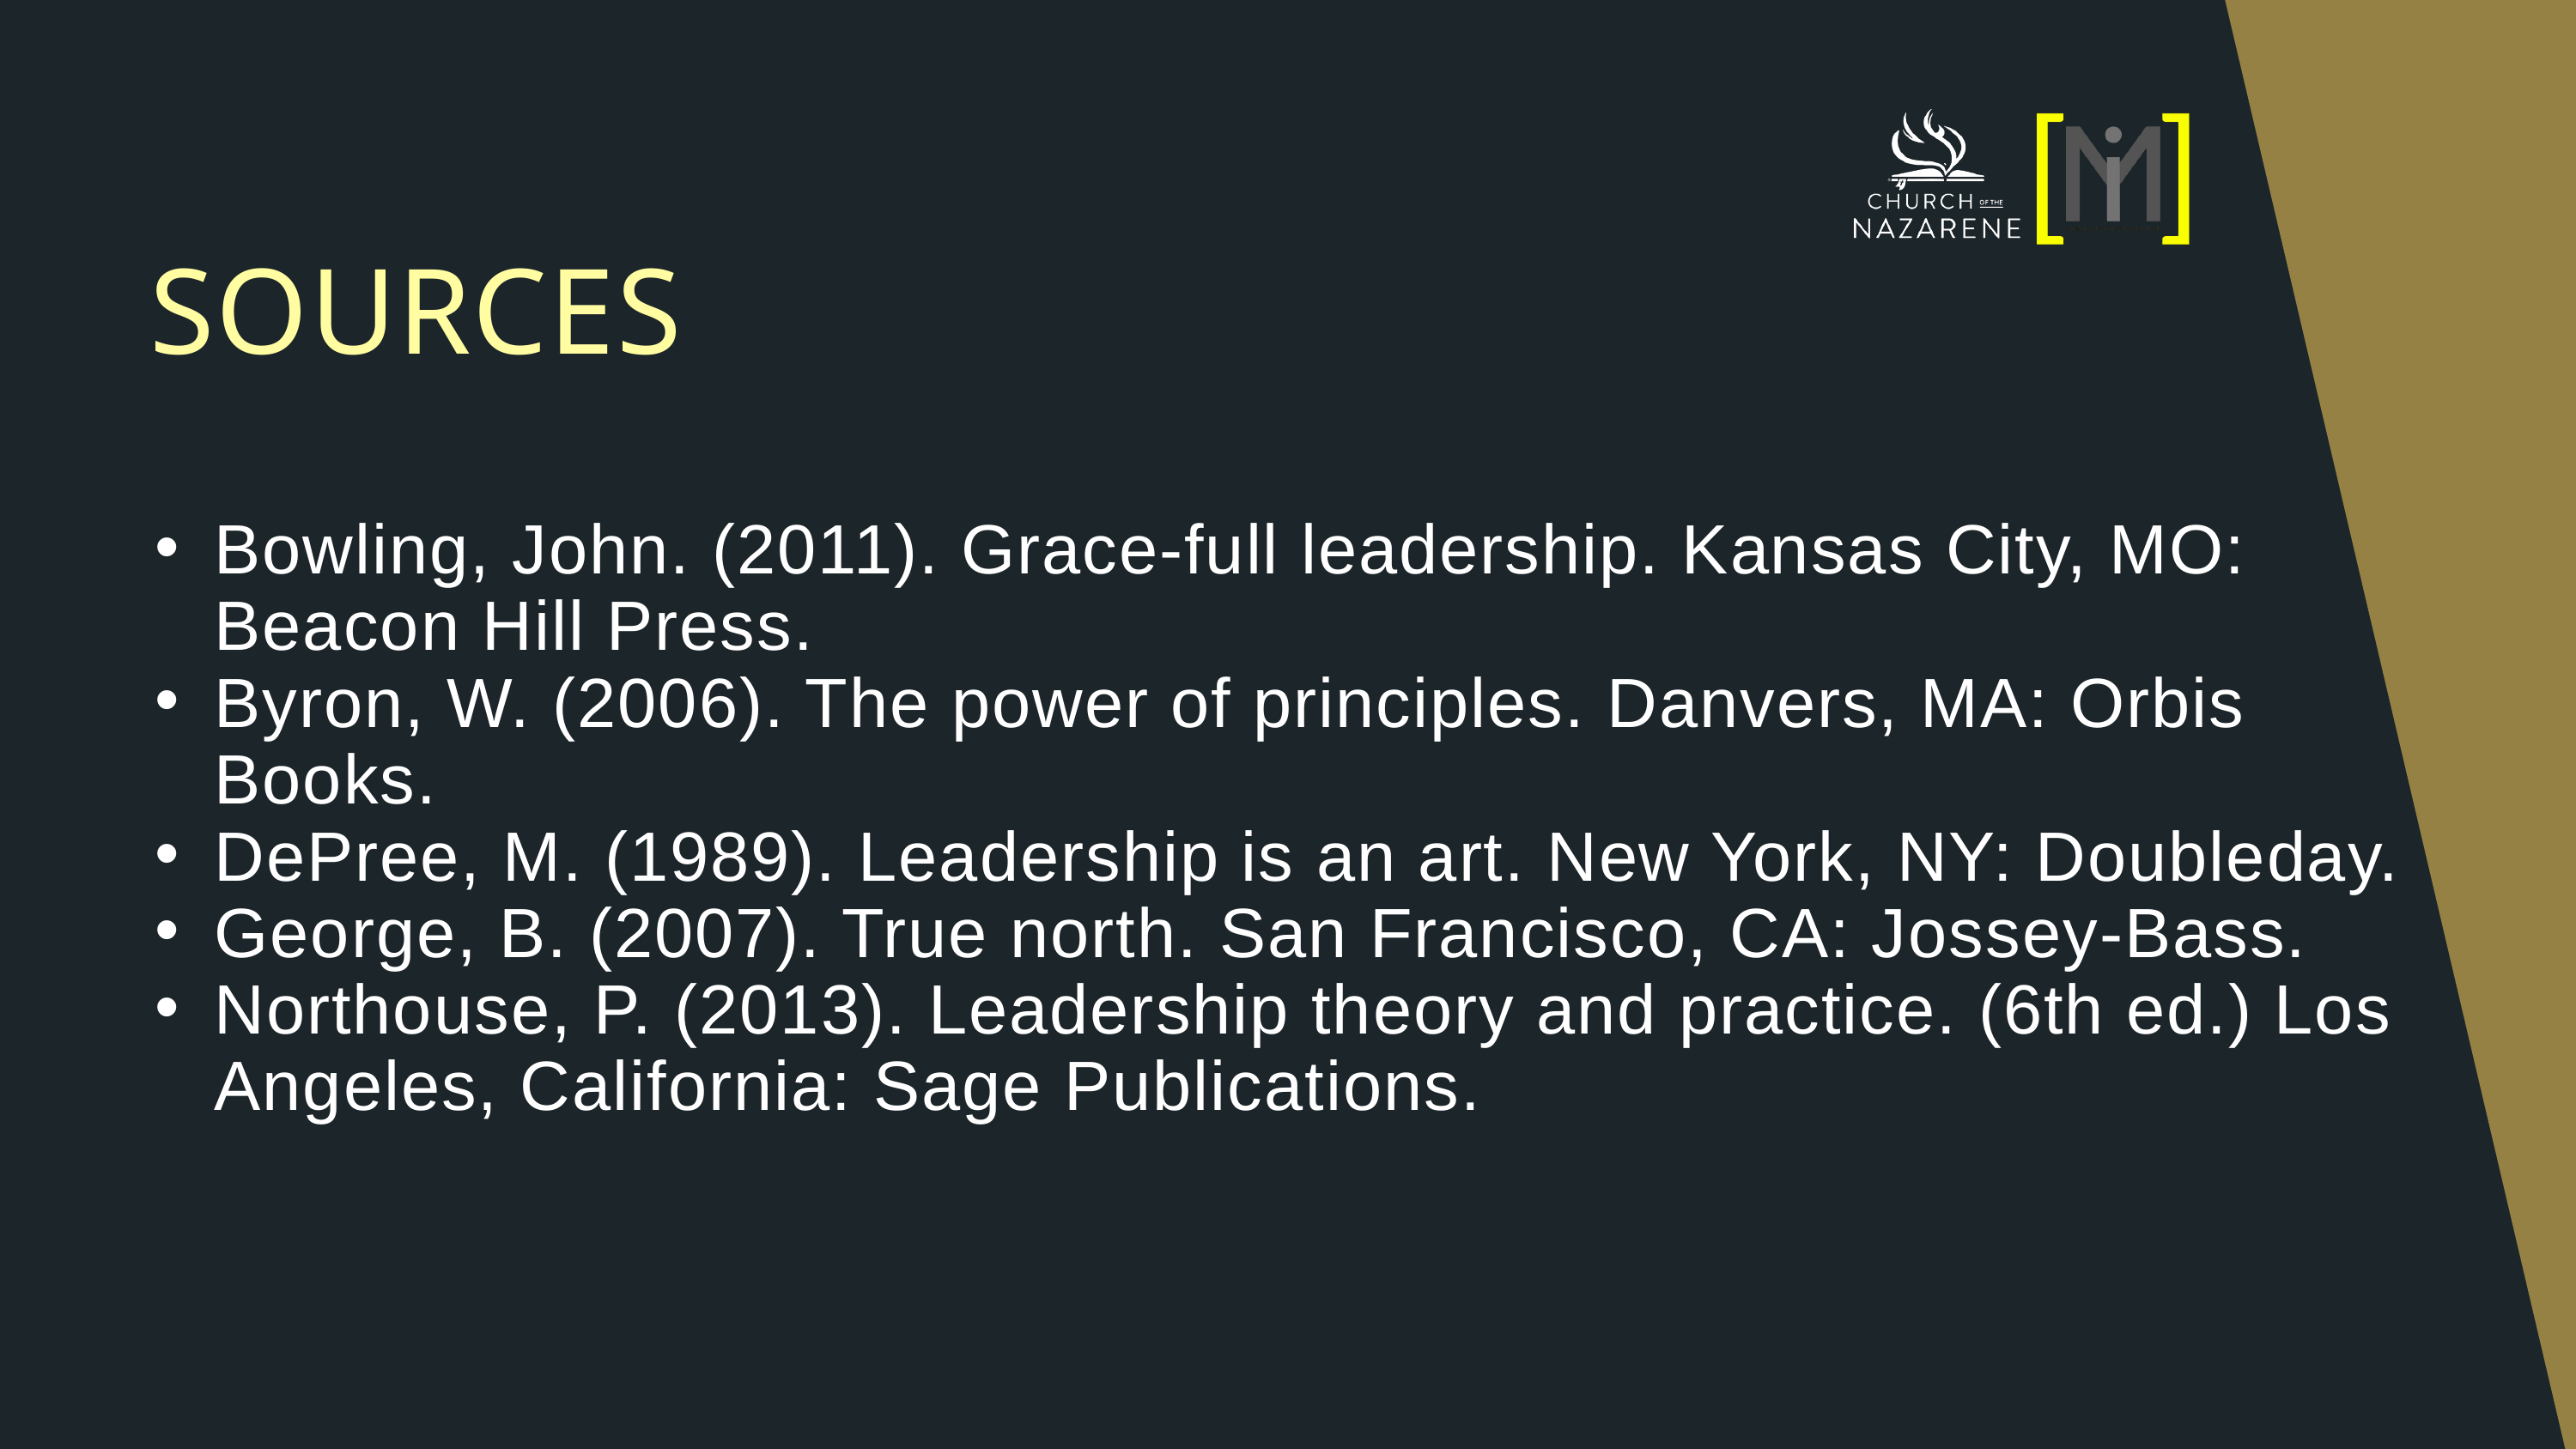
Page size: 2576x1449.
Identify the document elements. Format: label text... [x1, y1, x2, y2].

picture [1771, 0, 2270, 424]
text_box Bowling, John. (2011). Grace-full leadership. Kansas City, MO: Beacon Hill Press. Byron, W. (2006). The power of principles. Danvers, MA: Orbis Books. DePree, M. (1989). Leadership is an art. New York, NY: Doubleday. George, B. (2007). True north. San Francisco, CA: Jossey-Bass. Northouse, P. (2013). Leadership theory and practice. (6th ed.) Los Angeles, California: Sage Publications. [95, 511, 2432, 1125]
text_box SOURCES [149, 289, 1766, 379]
text_box [2274, 0, 2576, 1449]
